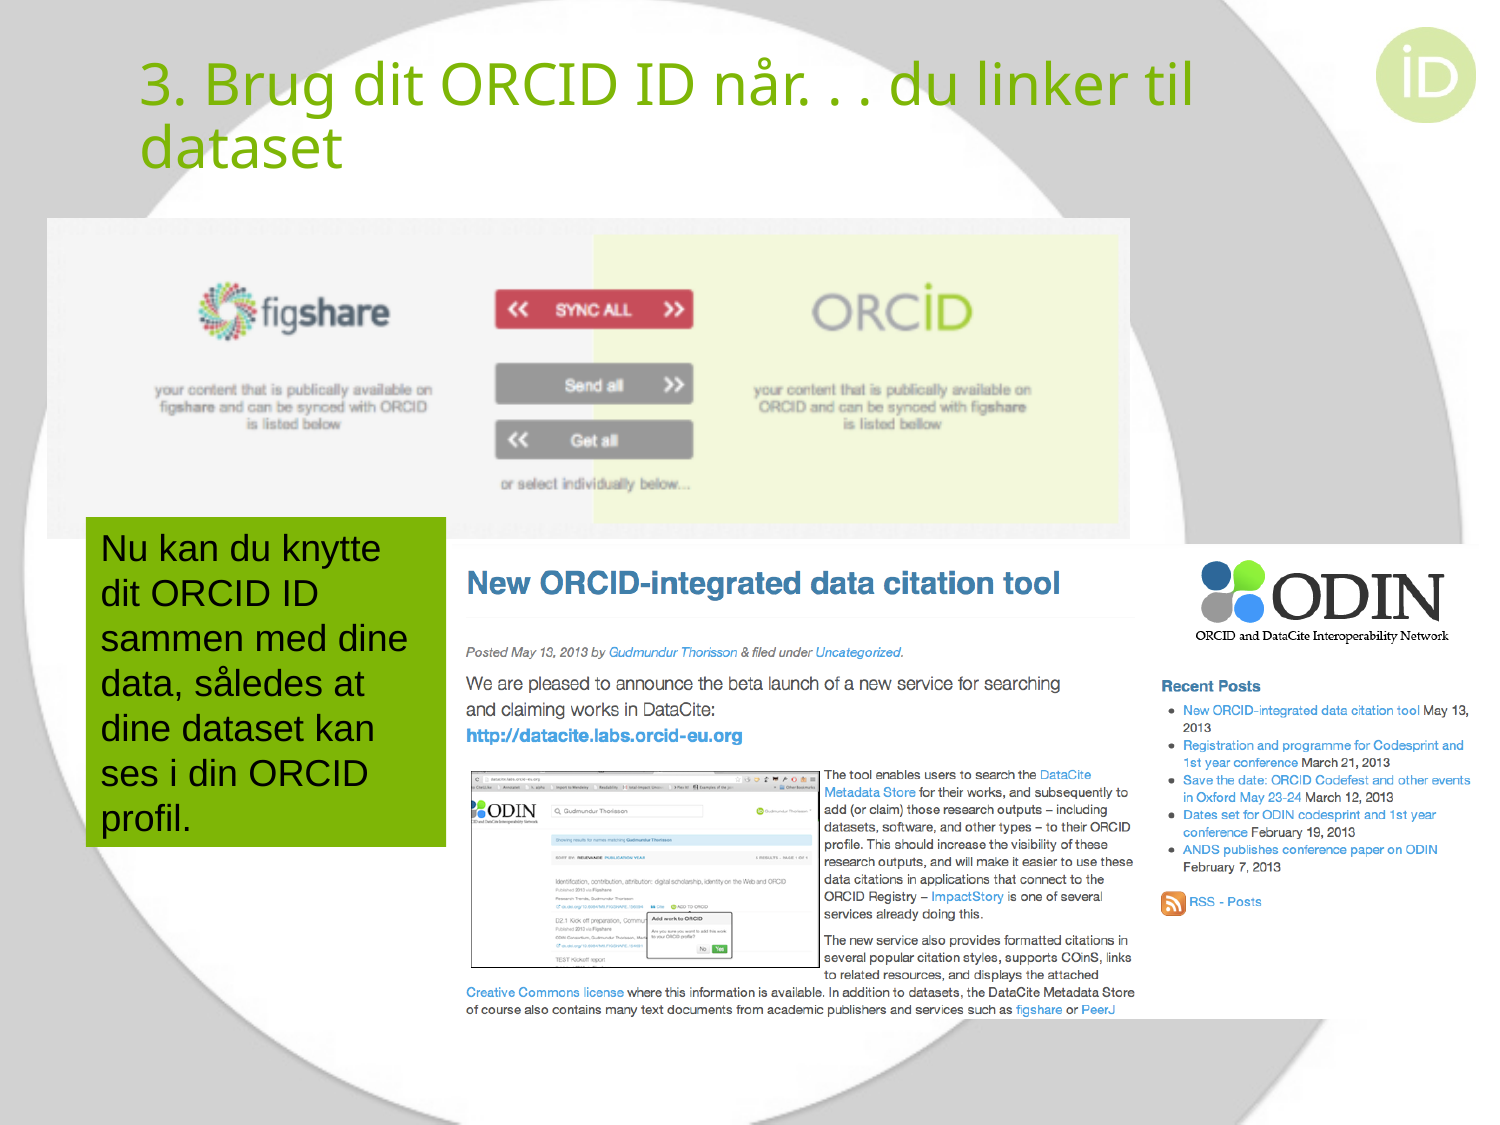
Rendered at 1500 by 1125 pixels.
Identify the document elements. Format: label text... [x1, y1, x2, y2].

text_box Nu kan du knytte dit ORCID ID sammen med dine data, således at dine dataset kan ses i din ORCID profil. [85, 547, 446, 847]
picture [451, 543, 1479, 1019]
title 3. Brug dit ORCID ID når. . . du linker til dataset [139, 41, 1362, 182]
picture [46, 218, 1131, 539]
